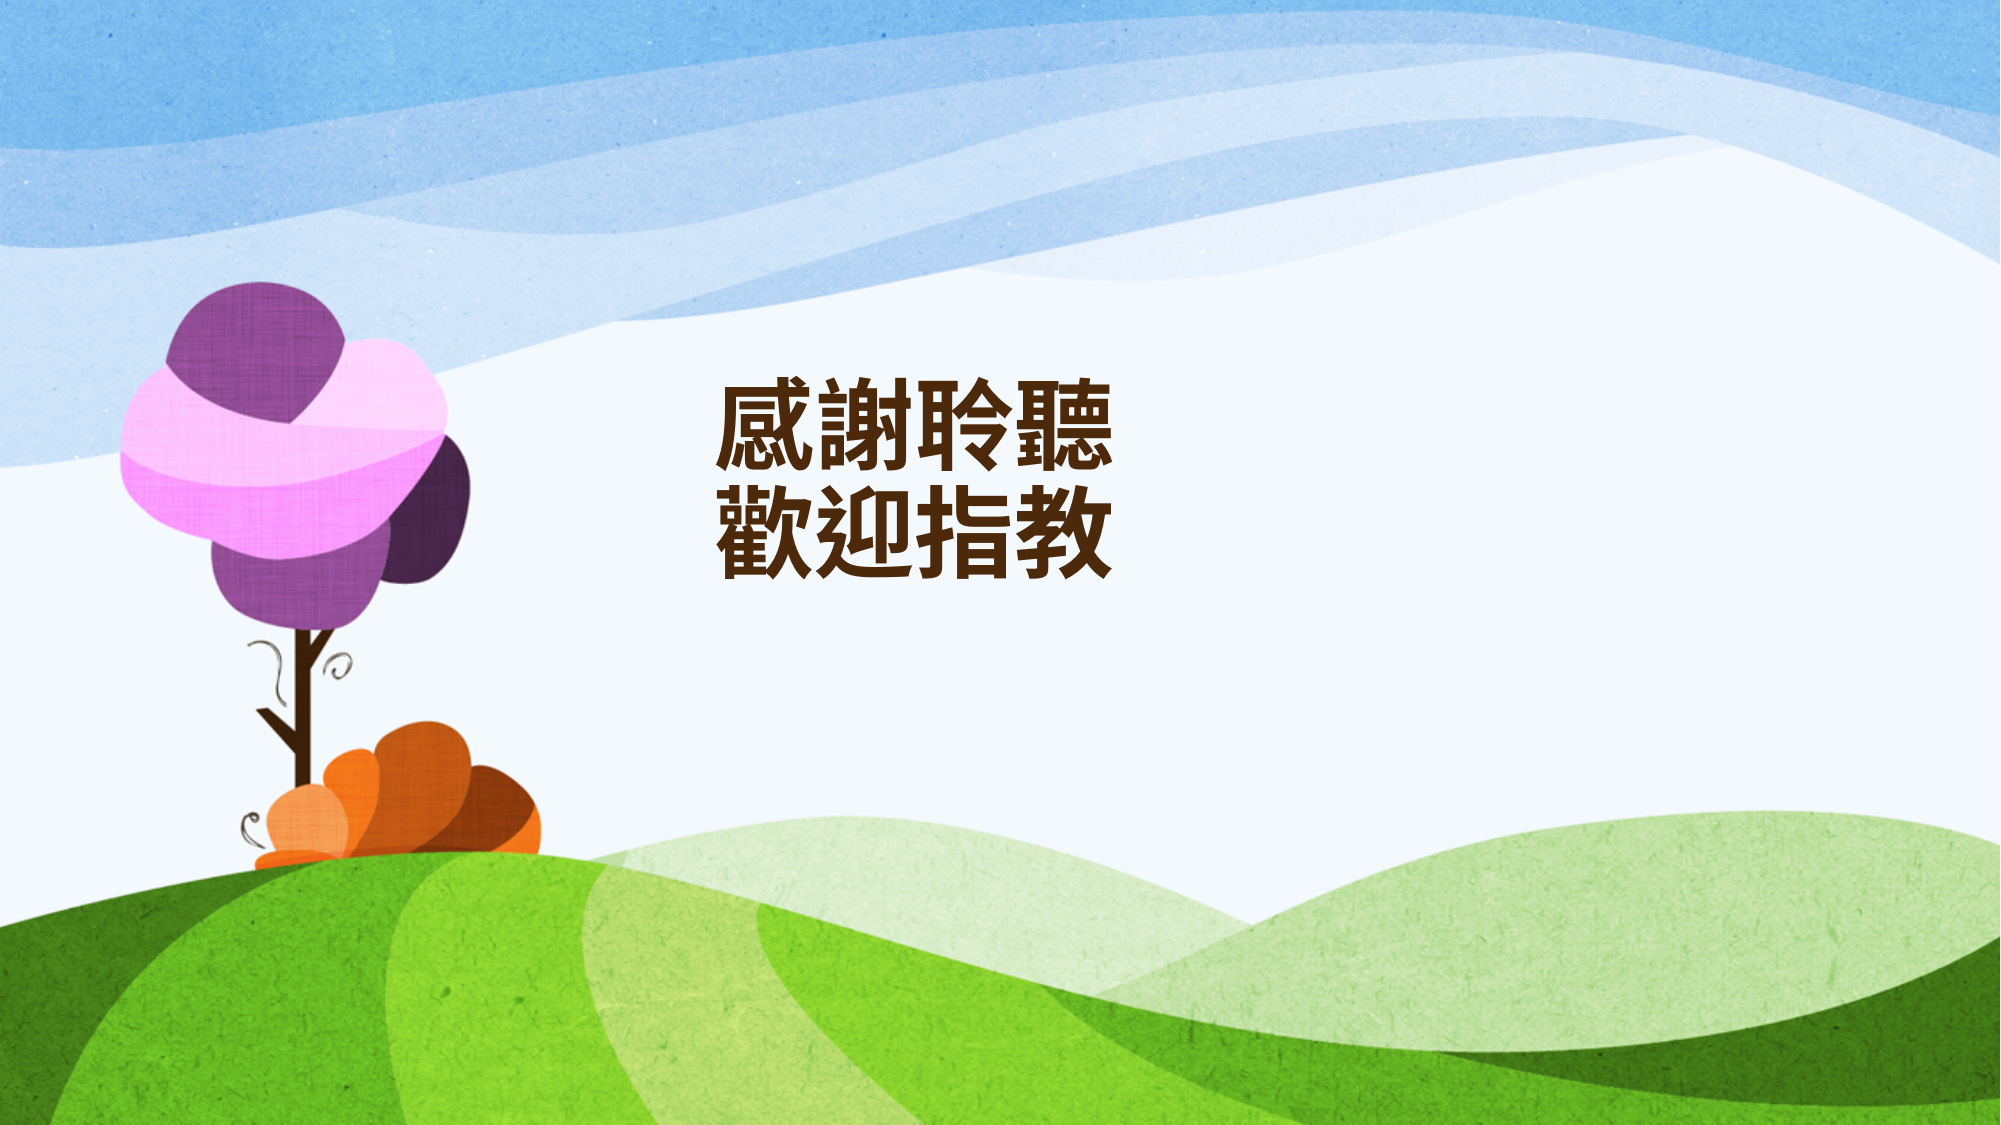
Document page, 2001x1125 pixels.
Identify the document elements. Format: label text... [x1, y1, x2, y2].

title 感謝聆聽 歡迎指教 [699, 299, 1825, 601]
picture [0, 0, 2001, 1125]
